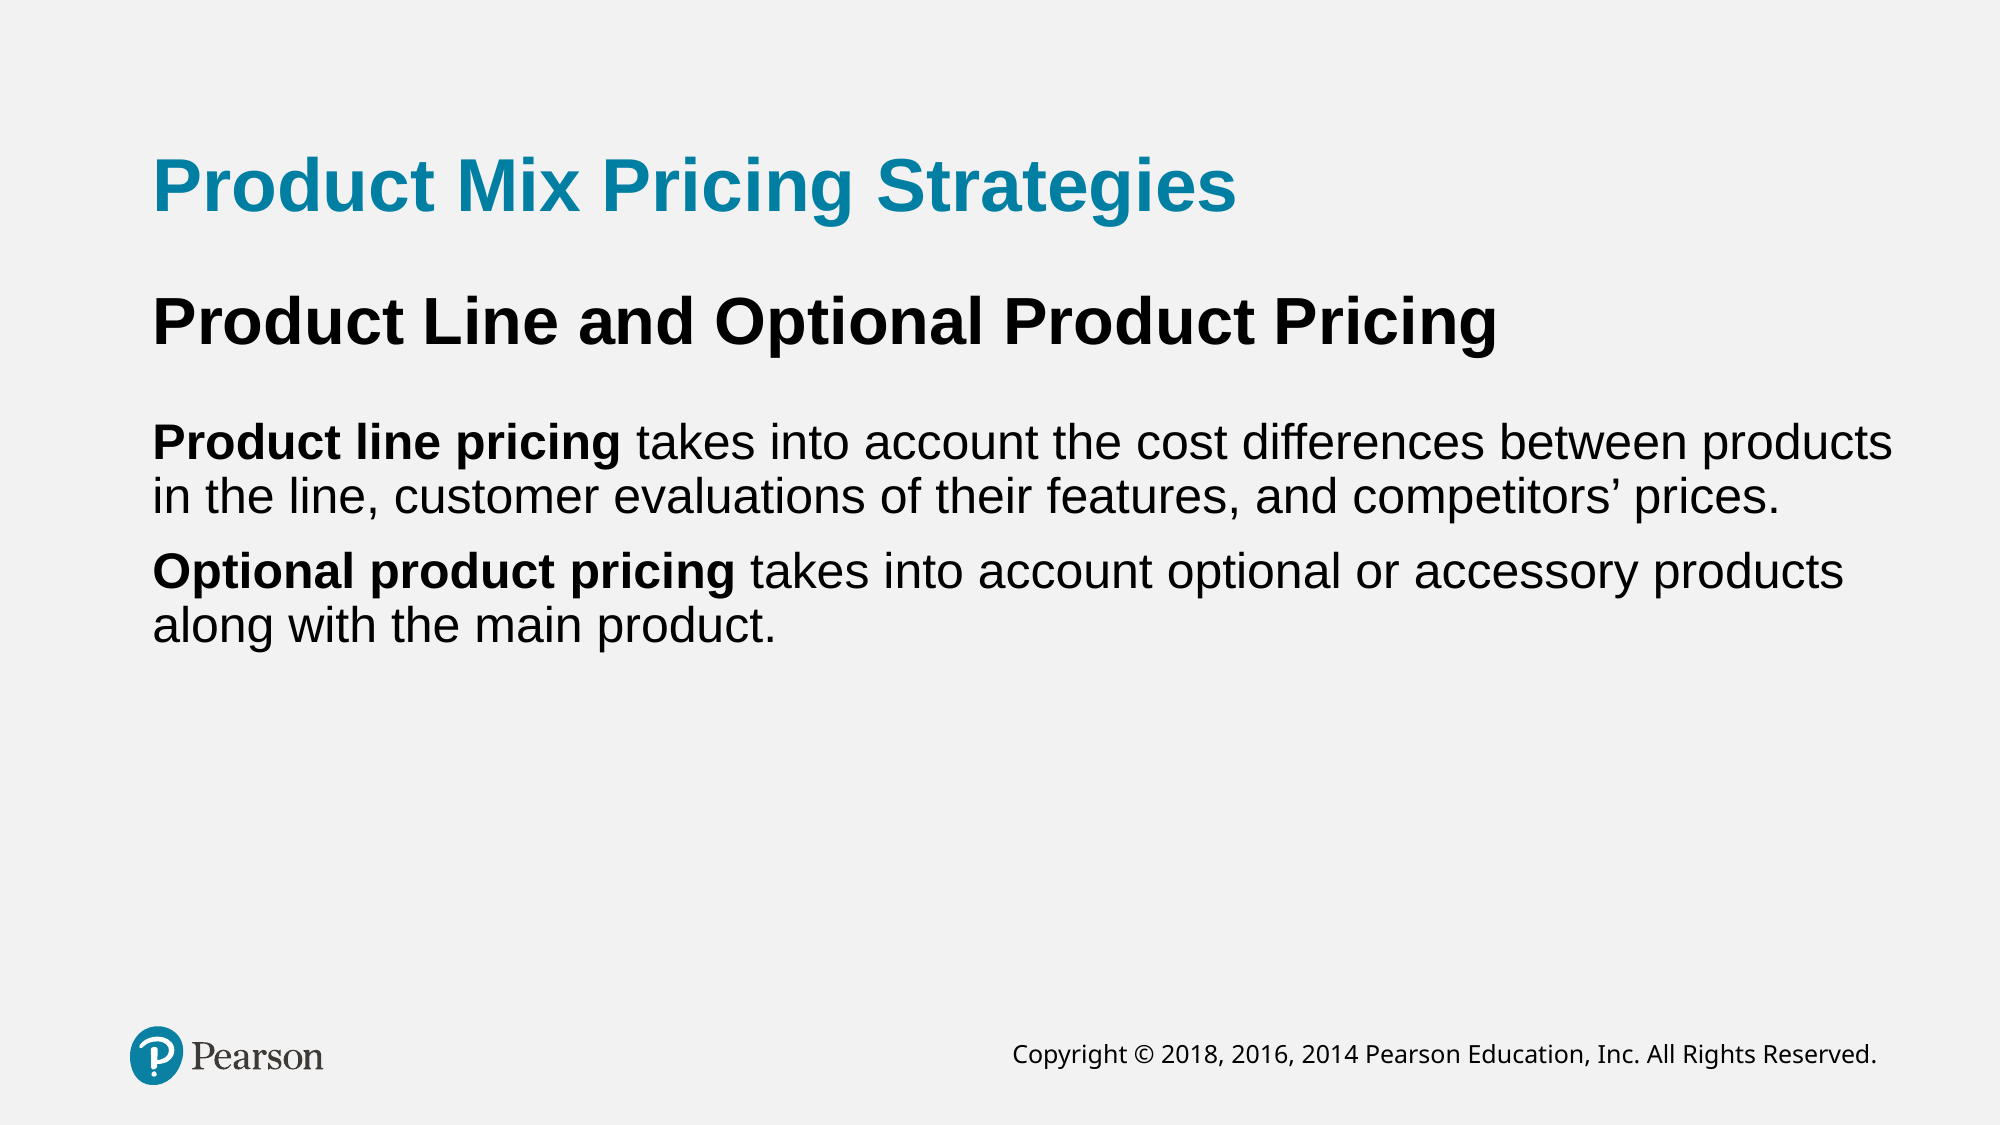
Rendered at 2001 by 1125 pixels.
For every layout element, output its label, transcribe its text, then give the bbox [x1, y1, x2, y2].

title Product Mix Pricing Strategies [137, 141, 1821, 233]
list Product line pricing takes into account the cost differences between products in the line, customer evaluations of their features, and competitors’ prices. Optional product pricing takes into account optional or accessory products along with the main product. [137, 409, 1932, 715]
list Product Line and Optional Product Pricing [137, 279, 1544, 372]
